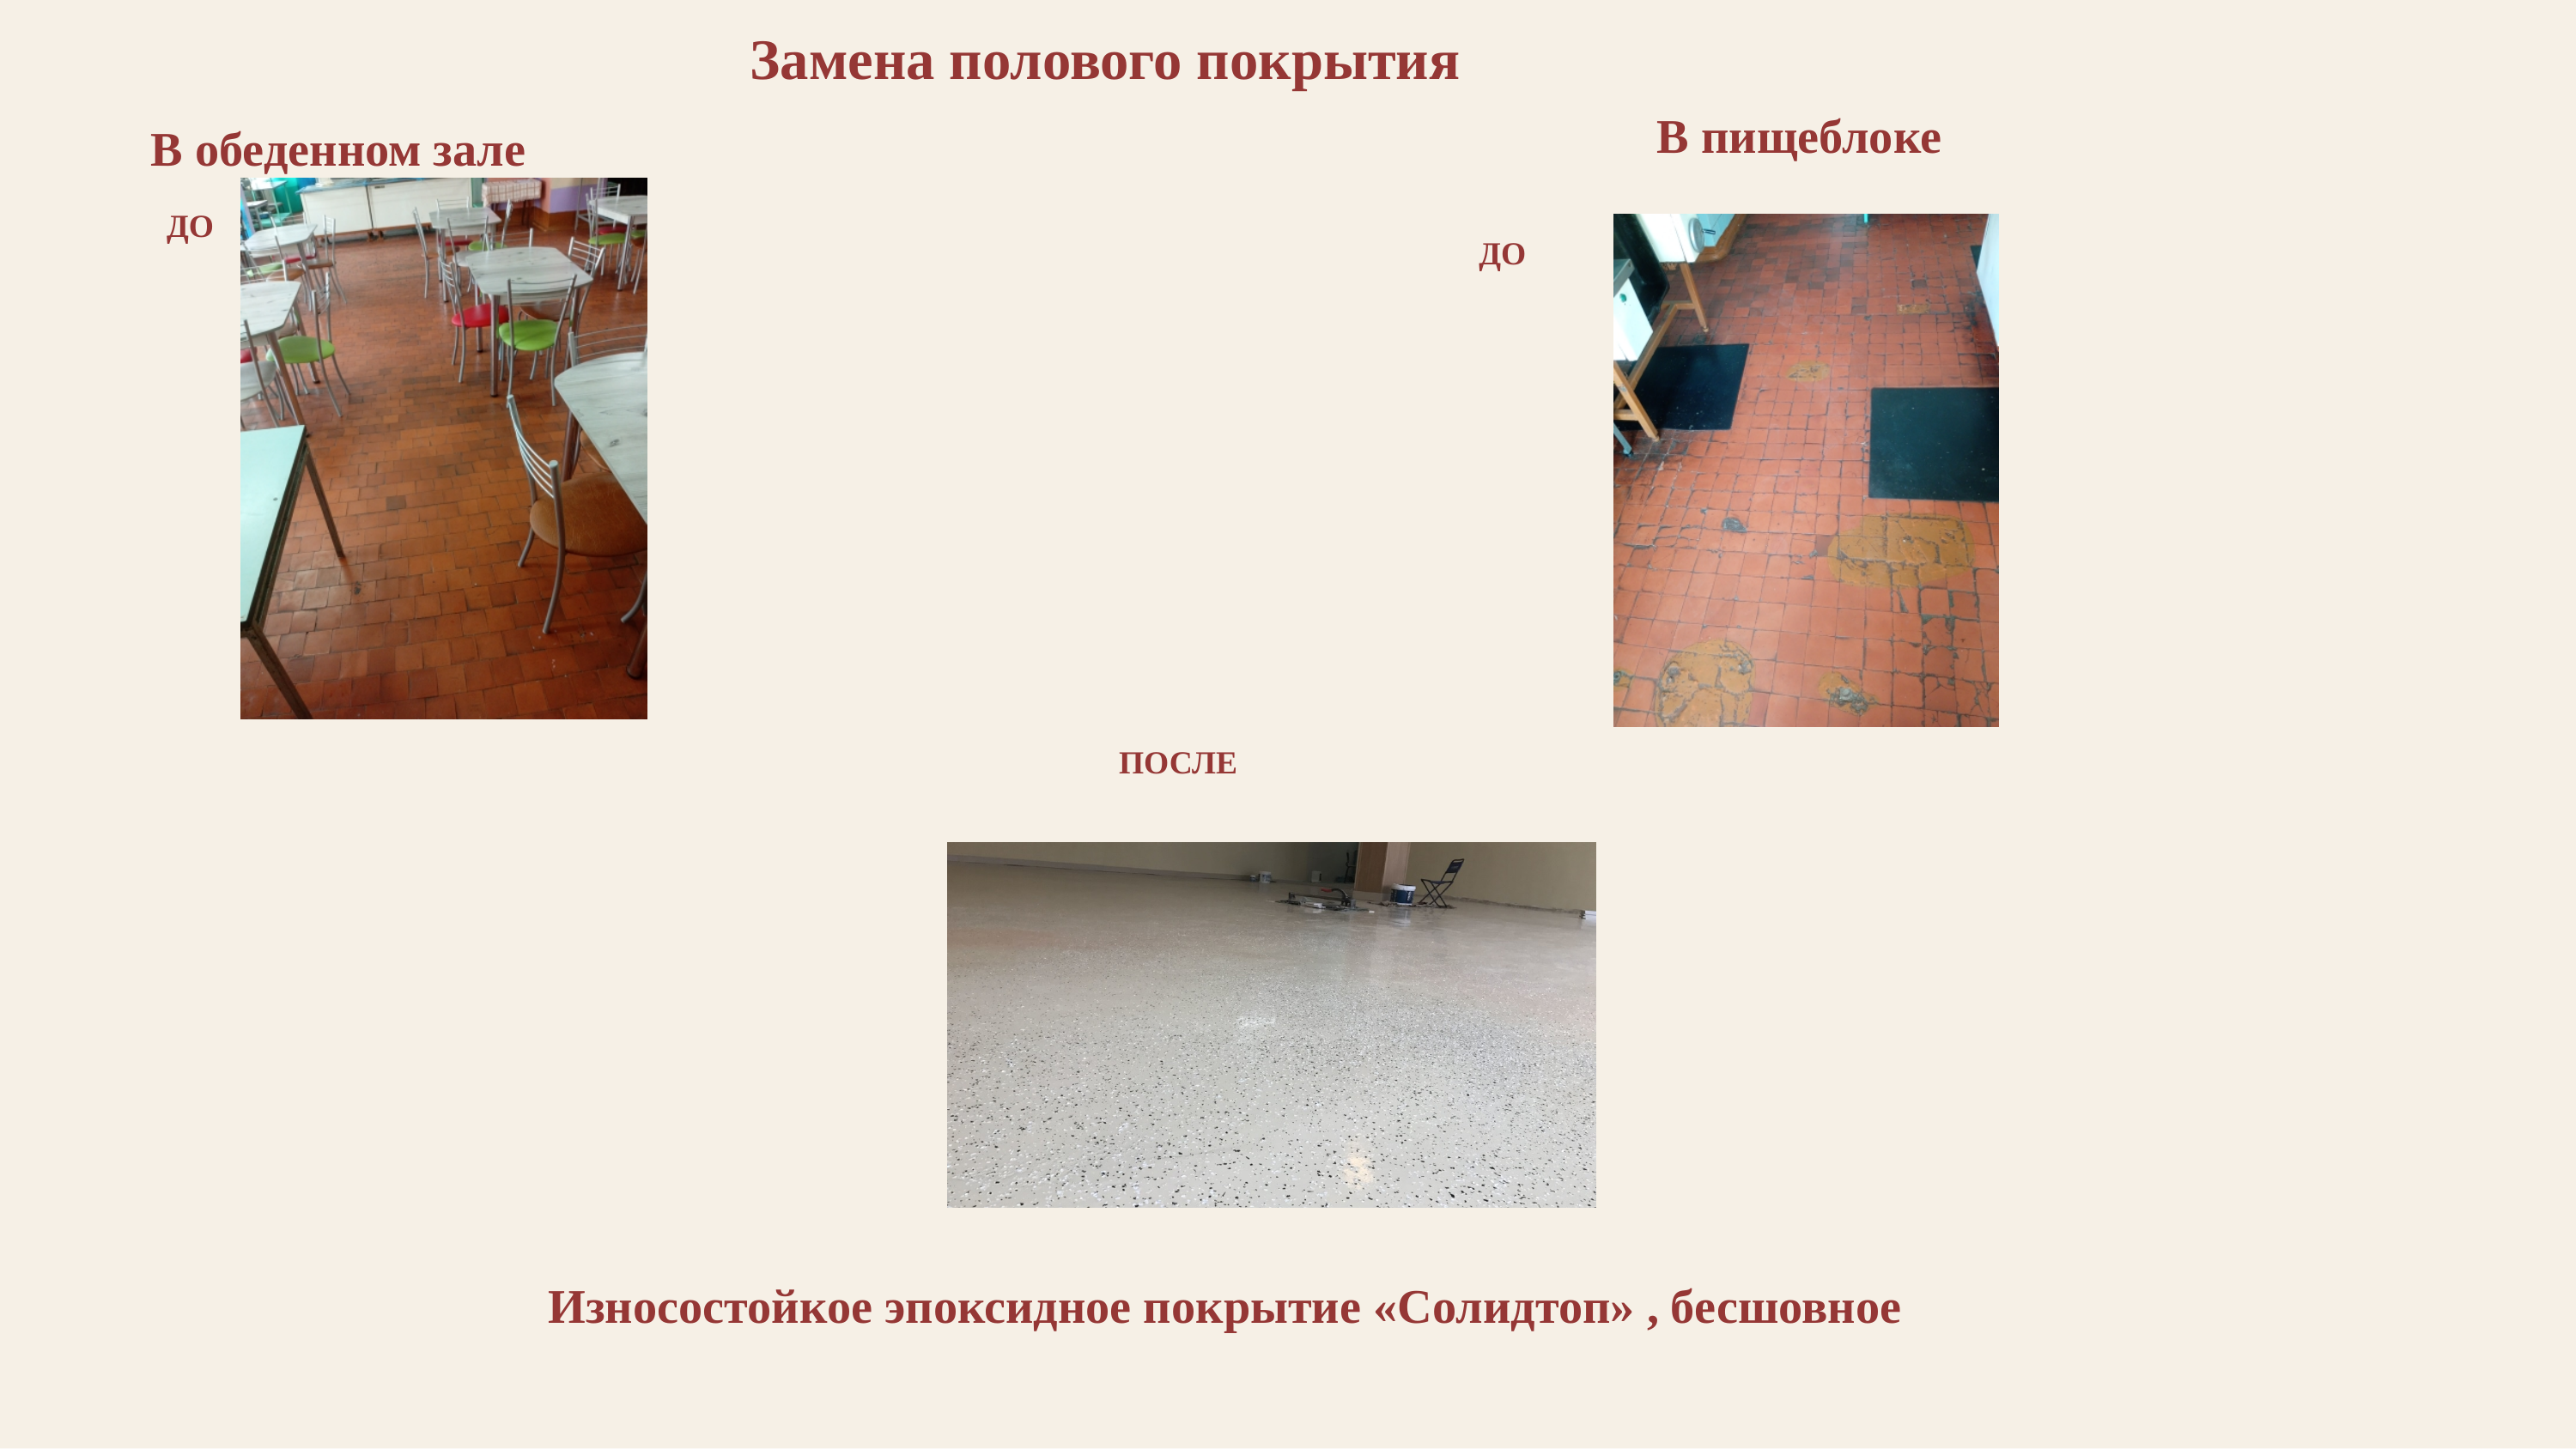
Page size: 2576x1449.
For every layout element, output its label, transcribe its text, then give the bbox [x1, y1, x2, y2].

text_box В обеденном зале [138, 111, 539, 182]
text_box ПОСЛЕ [1106, 735, 1251, 786]
text_box Замена полового покрытия [737, 15, 1474, 98]
picture [946, 841, 1596, 1208]
text_box В пищеблоке [1644, 98, 1955, 169]
picture [1613, 214, 1999, 727]
text_box Износостойкое эпоксидное покрытие «Солидтоп» , бесшовное [535, 1269, 1916, 1340]
text_box ДО [1466, 226, 1540, 278]
picture [240, 178, 647, 720]
text_box ДО [154, 198, 228, 250]
